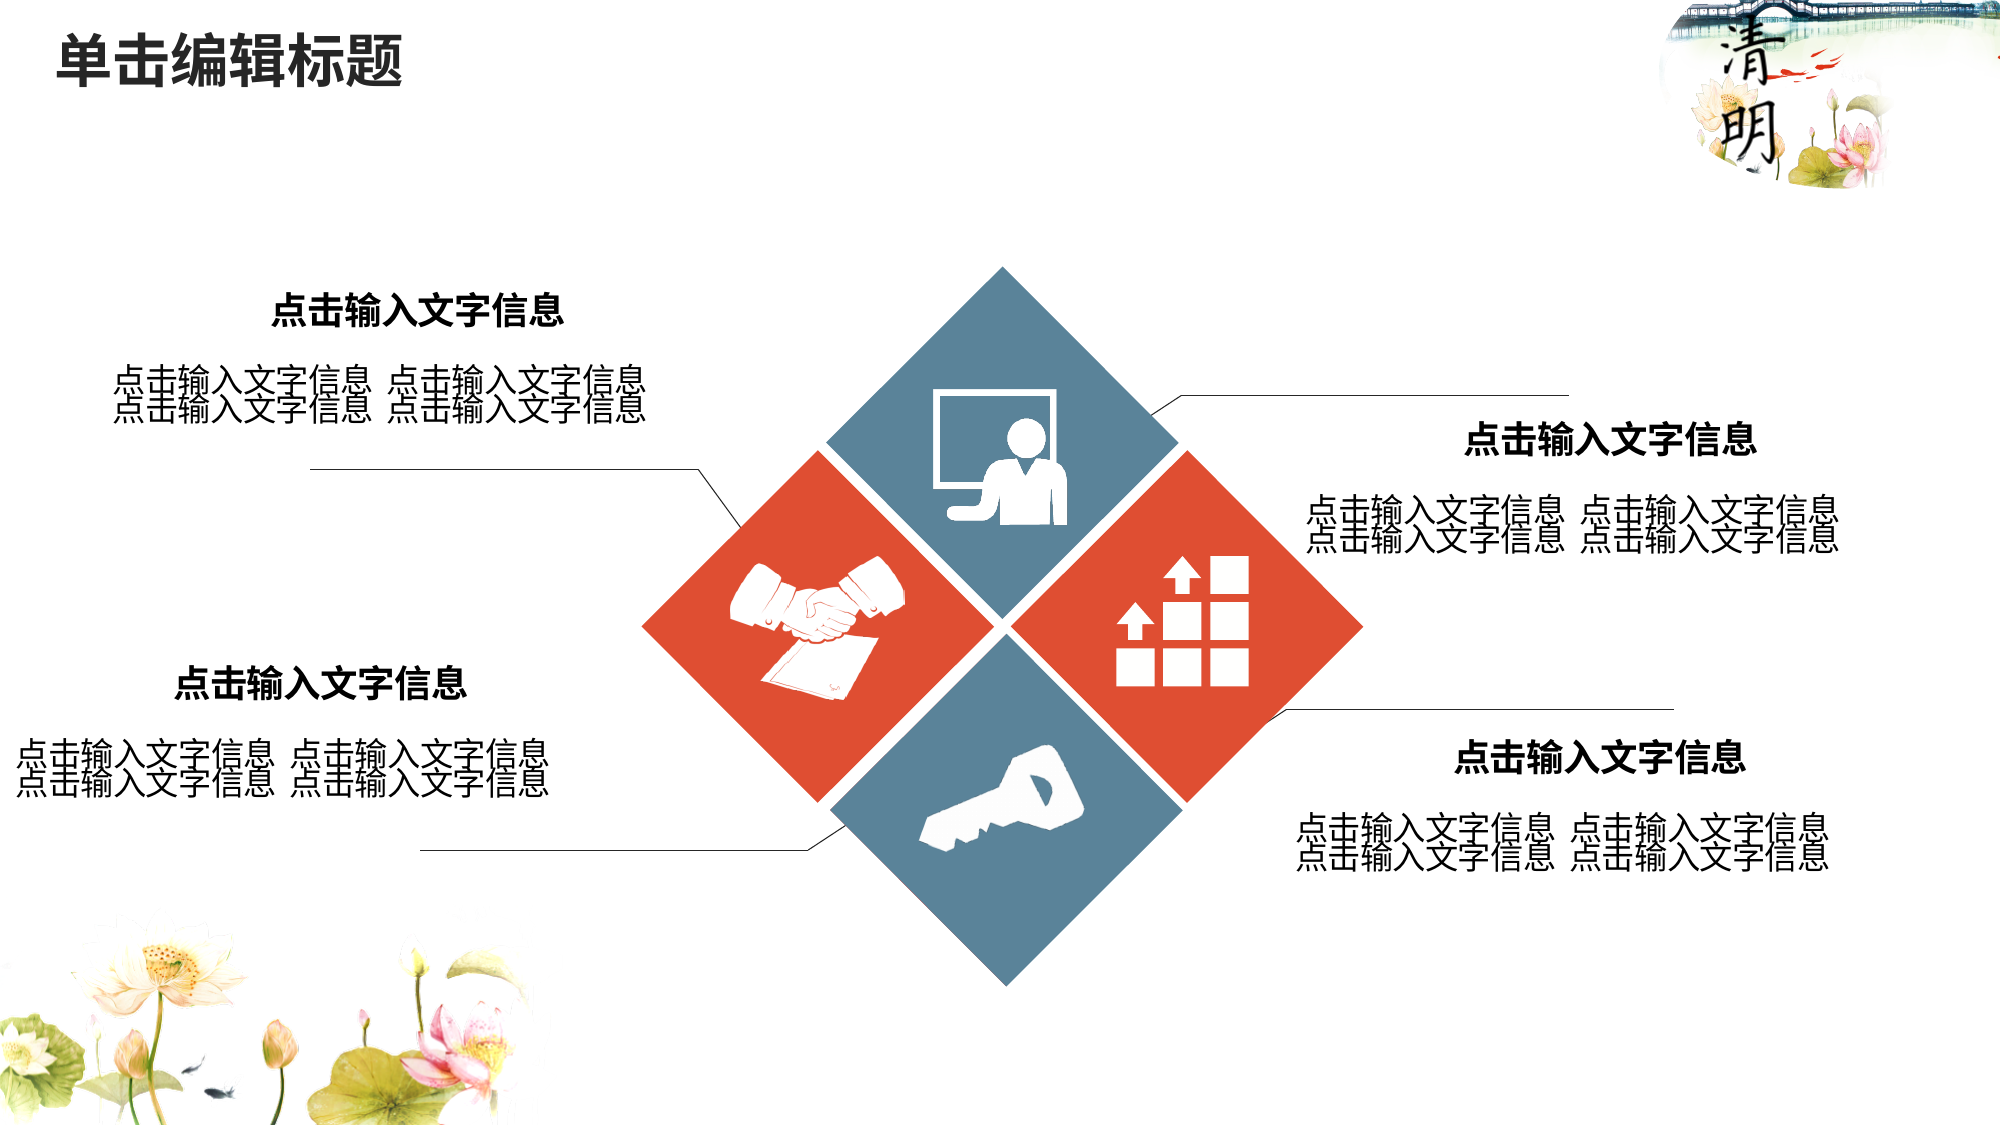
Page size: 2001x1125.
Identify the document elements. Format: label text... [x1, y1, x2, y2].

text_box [420, 802, 880, 851]
picture [919, 715, 1100, 890]
text_box 点击输入文字信息 点击输入文字信息 点击输入文字信息 点击输入文字信息 [0, 736, 634, 810]
text_box 点击输入文字信息 [158, 652, 517, 713]
text_box [1163, 602, 1202, 640]
text_box [1116, 602, 1155, 640]
text_box [1210, 556, 1249, 594]
text_box 点击输入文字信息 [1438, 726, 1797, 787]
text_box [310, 469, 762, 557]
picture [1659, 0, 2001, 227]
text_box [937, 556, 1067, 621]
text_box 点击输入文字信息 点击输入文字信息 点击输入文字信息 点击输入文字信息 [1280, 810, 1914, 884]
text_box [1210, 648, 1249, 687]
text_box [1210, 602, 1249, 640]
text_box [836, 632, 1185, 988]
text_box [639, 556, 996, 802]
text_box [824, 363, 904, 522]
picture [730, 357, 1096, 700]
text_box [1009, 448, 1365, 805]
text_box [762, 448, 904, 555]
text_box [1163, 556, 1202, 594]
text_box 点击输入文字信息 [1448, 409, 1808, 469]
text_box [1163, 648, 1202, 687]
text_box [1214, 709, 1675, 757]
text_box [1109, 395, 1570, 443]
text_box 点击输入文字信息 点击输入文字信息 点击输入文字信息 点击输入文字信息 [1290, 492, 1924, 566]
text_box [910, 264, 1095, 357]
text_box [1116, 648, 1155, 687]
picture [0, 886, 596, 1125]
text_box [1096, 358, 1181, 527]
text_box 点击输入文字信息 [255, 279, 615, 339]
text_box 点击输入文字信息 点击输入文字信息 点击输入文字信息 点击输入文字信息 [97, 362, 731, 436]
